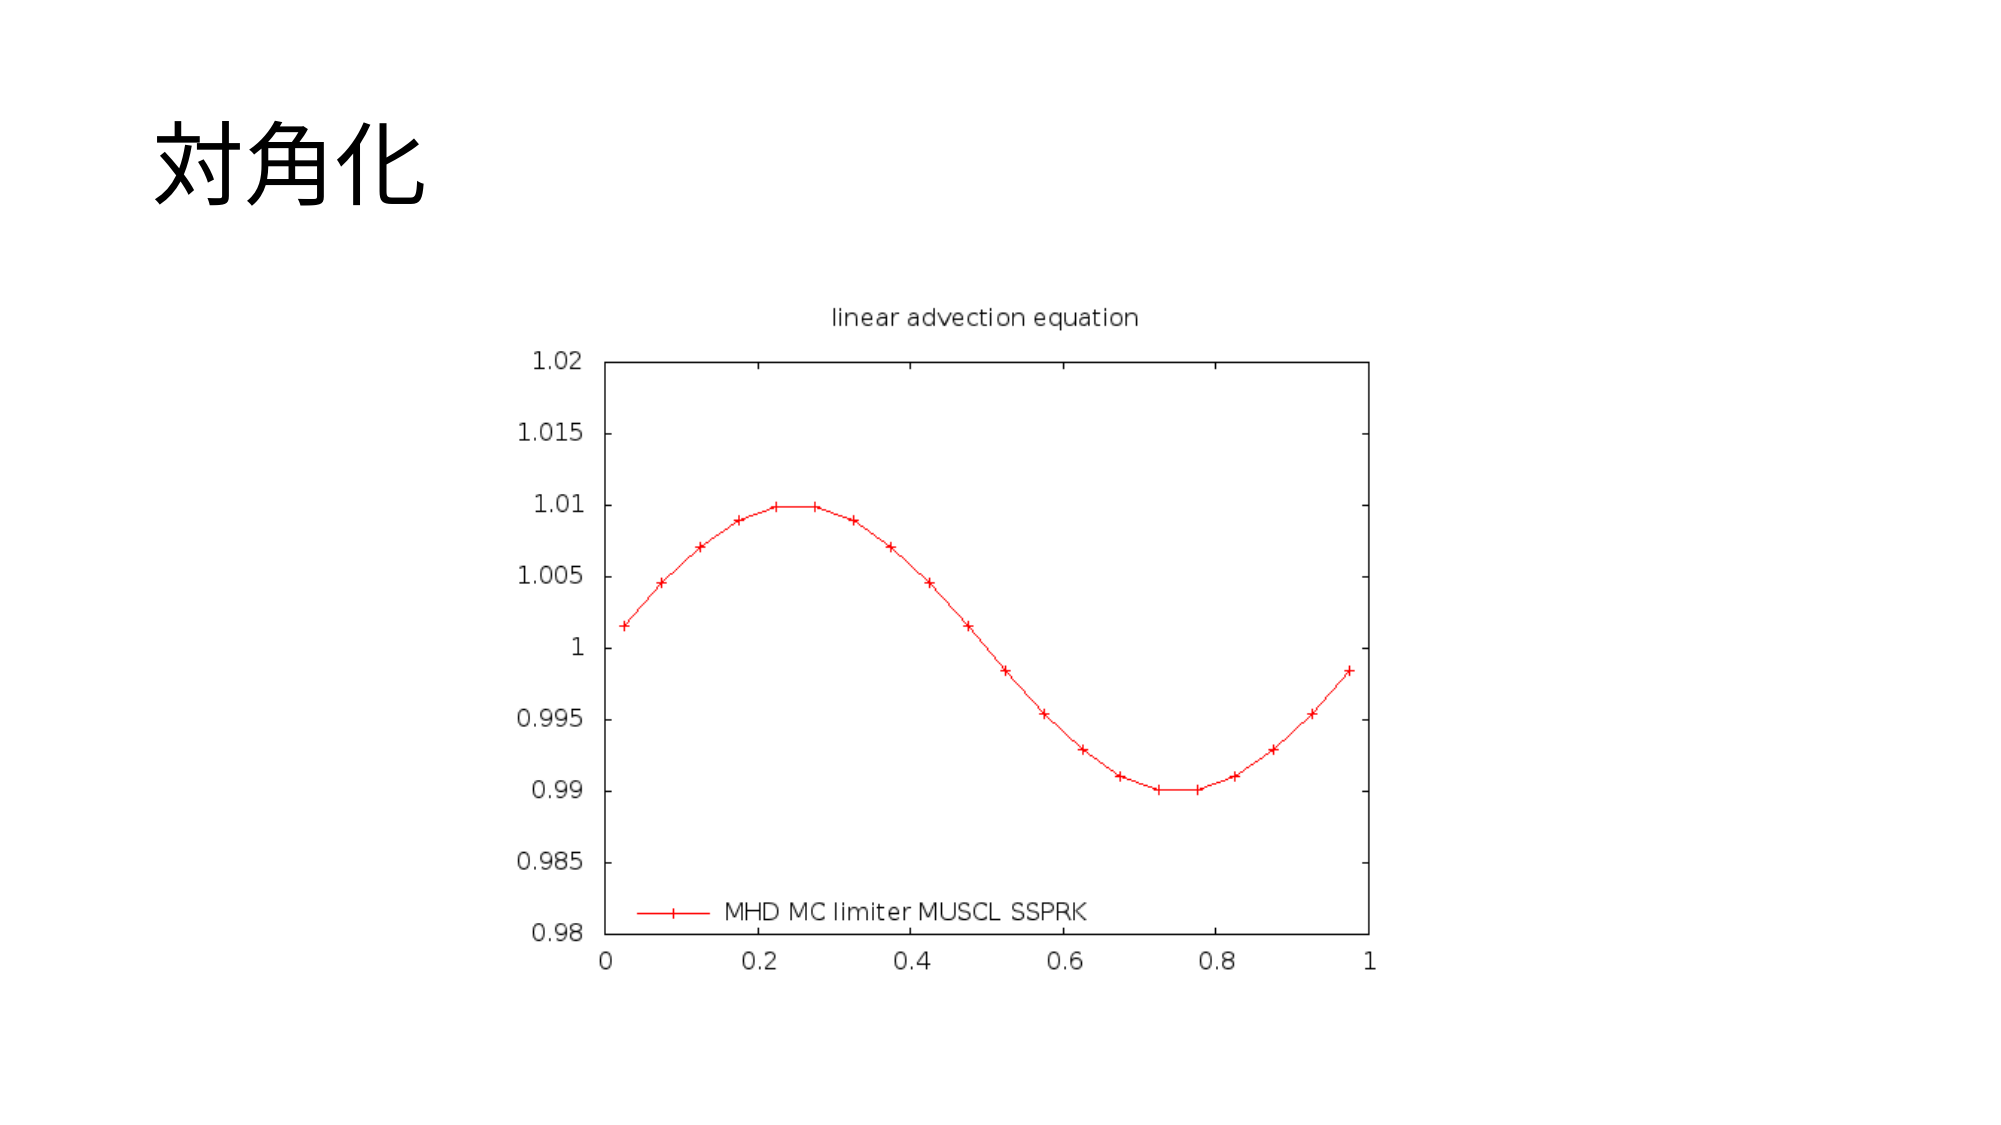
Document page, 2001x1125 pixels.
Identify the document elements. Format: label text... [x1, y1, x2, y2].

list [466, 277, 1419, 992]
title 対角化 [137, 59, 1863, 278]
